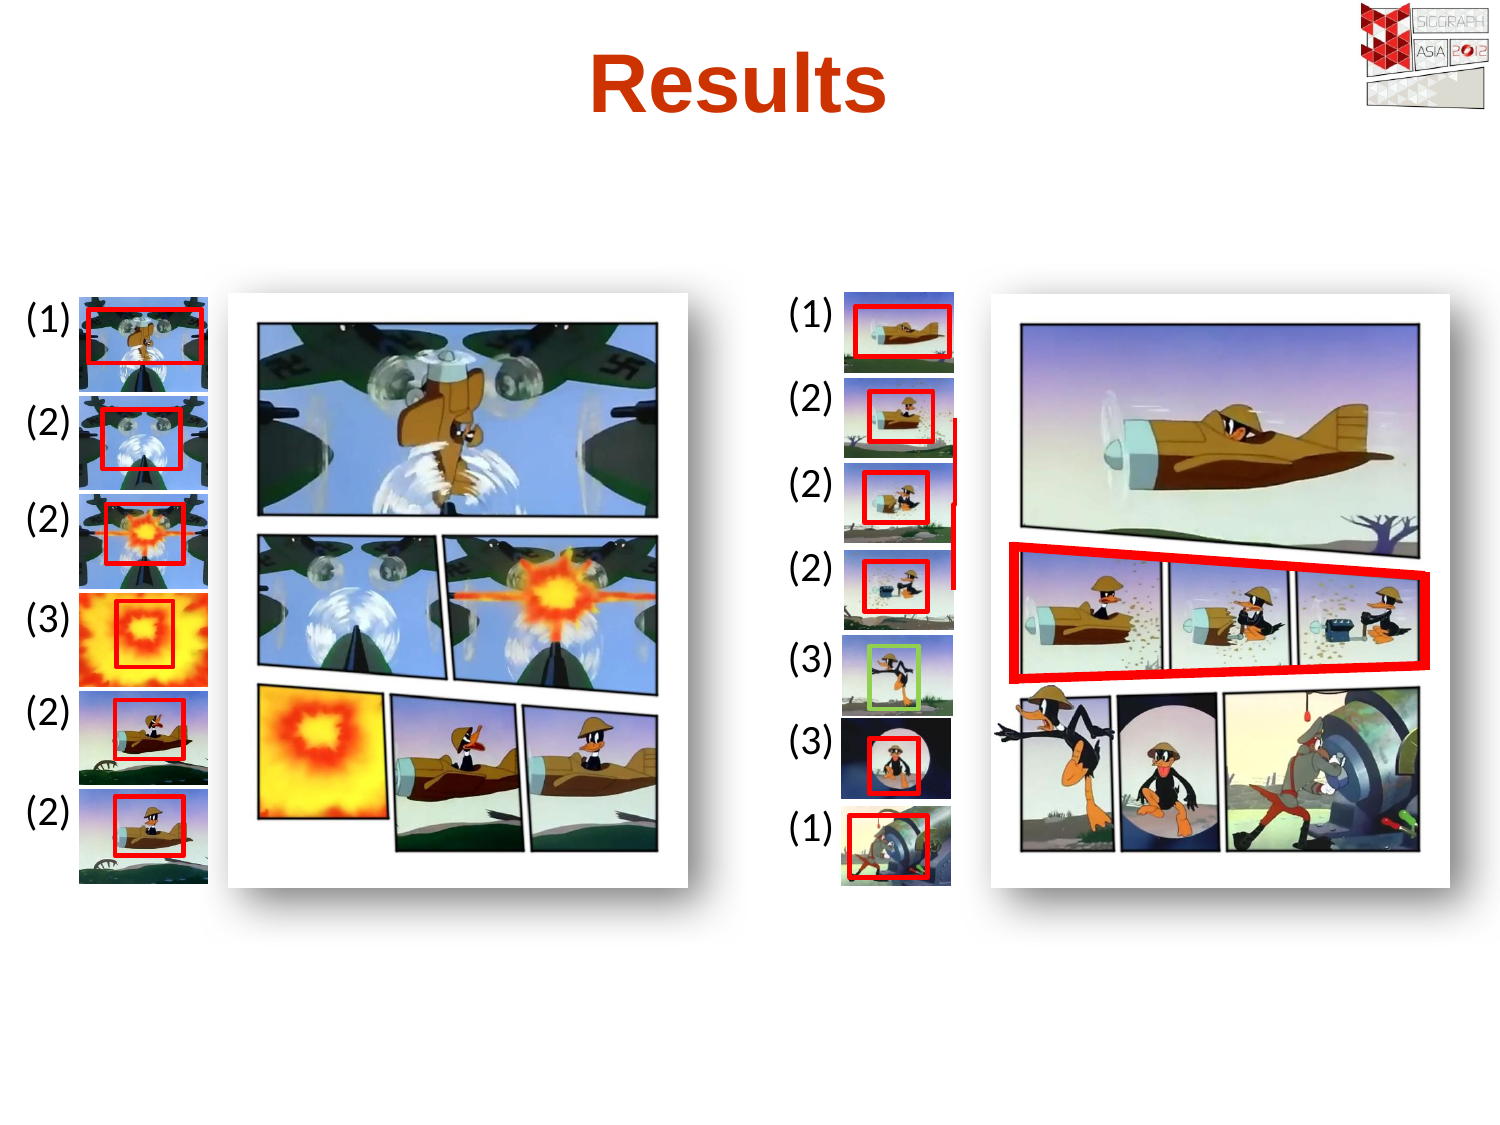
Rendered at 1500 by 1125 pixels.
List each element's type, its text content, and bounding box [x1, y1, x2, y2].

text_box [1012, 542, 1426, 685]
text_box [9, 283, 688, 888]
text_box Results [74, 28, 1425, 132]
picture [1357, 0, 1497, 110]
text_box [772, 277, 1451, 888]
